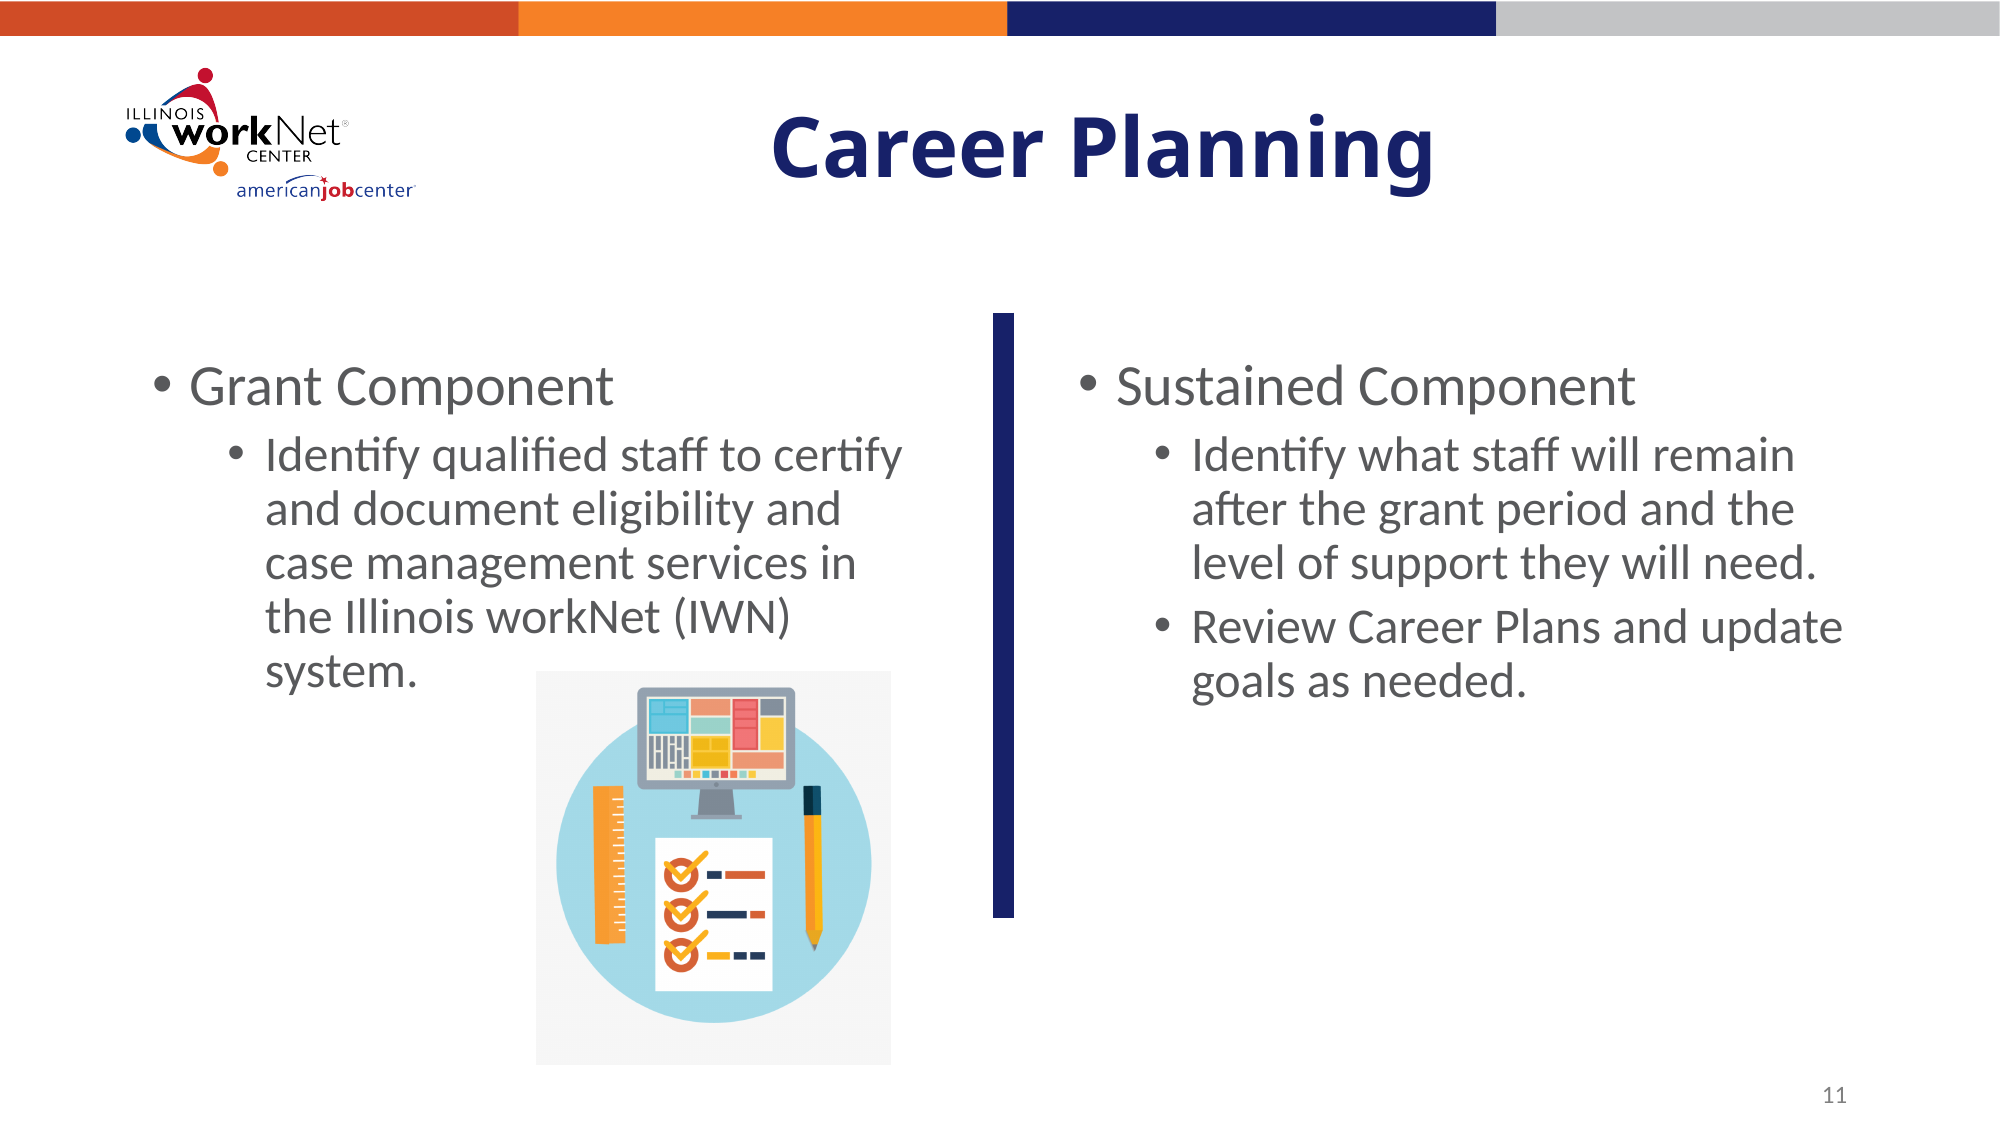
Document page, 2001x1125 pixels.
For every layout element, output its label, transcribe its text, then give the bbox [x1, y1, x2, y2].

title Career Planning [423, 104, 1784, 197]
text_box Sustained Component Identify what staff will remain after the grant period and the level of support they will need. Review Career Plans and update goals as needed. [1063, 347, 1863, 1014]
list Grant Component Identify qualified staff to certify and document eligibility and case management services in the Illinois workNet (IWN) system. [137, 347, 937, 1014]
slide_number 11 [1412, 1063, 1863, 1124]
picture [0, 0, 2000, 1125]
